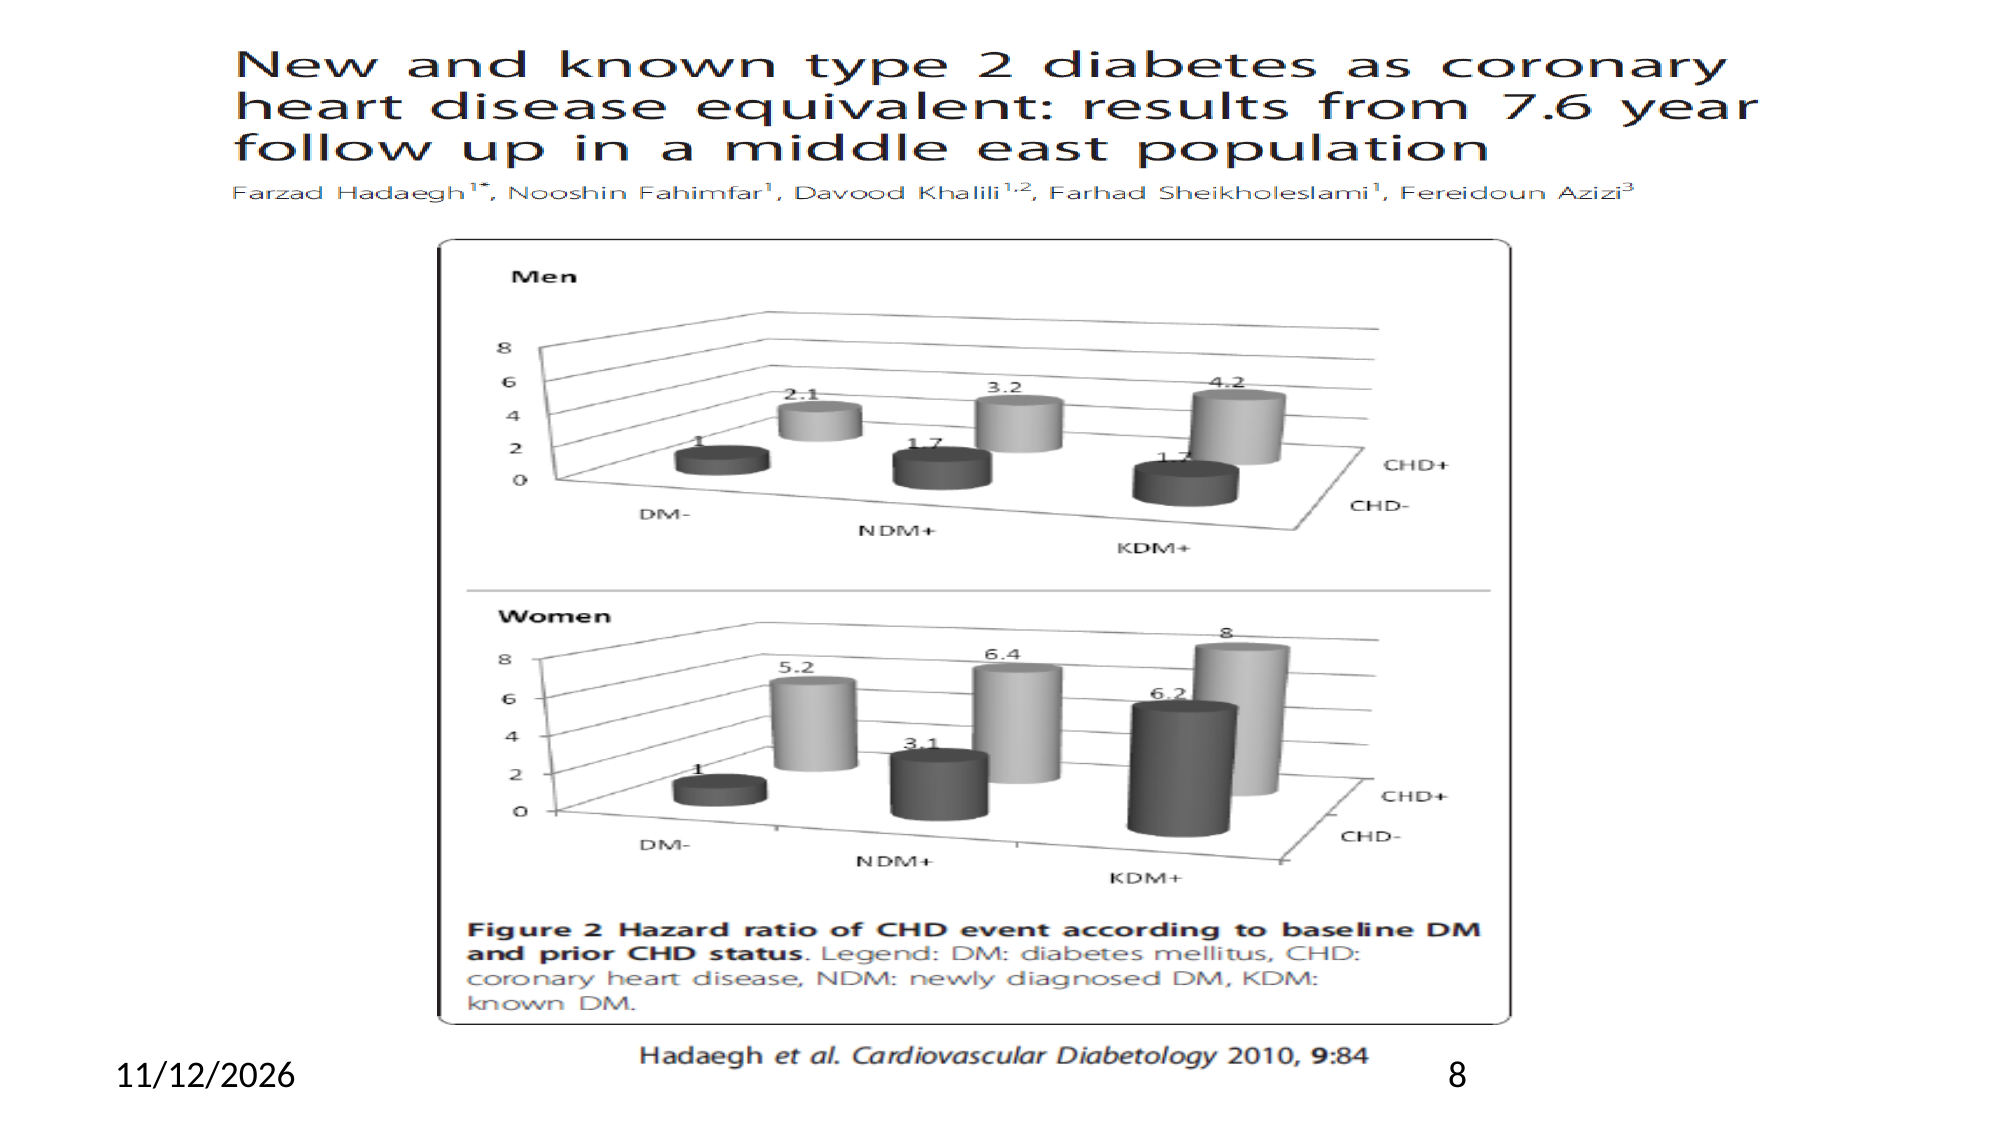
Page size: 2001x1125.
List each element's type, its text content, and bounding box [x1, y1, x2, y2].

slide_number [99, 1042, 567, 1103]
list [599, 1034, 1384, 1075]
picture [216, 46, 1767, 210]
slide_number 8 [1433, 1042, 1900, 1103]
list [437, 234, 1517, 1025]
